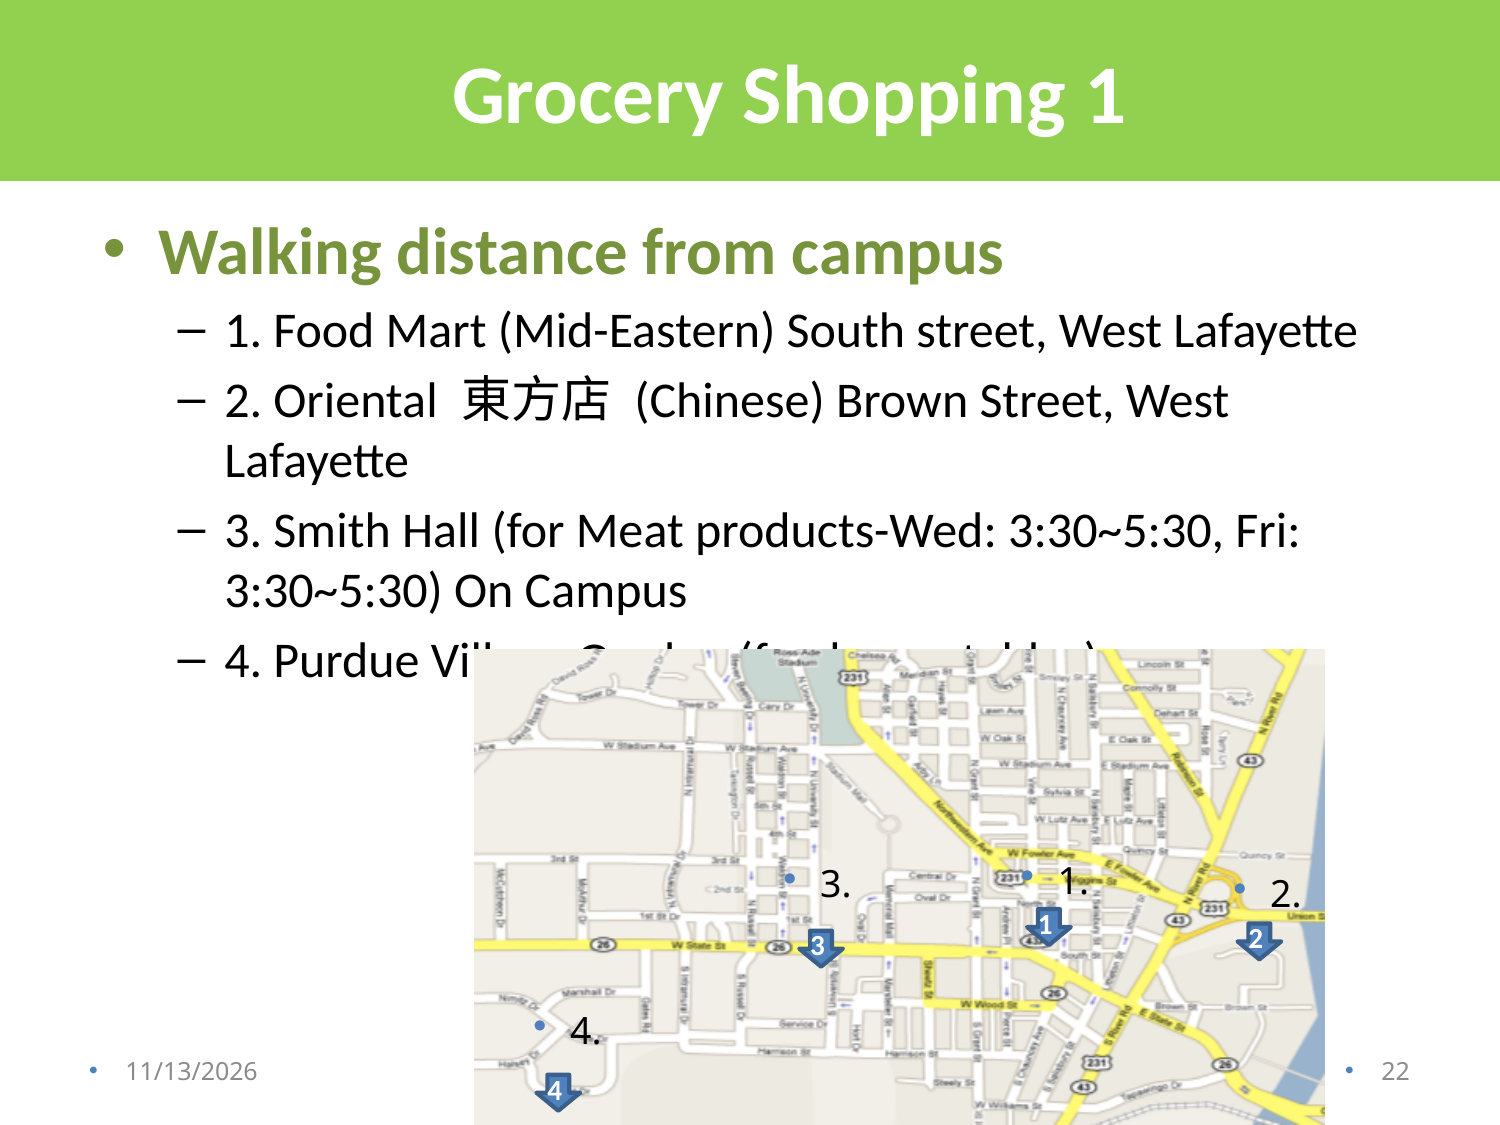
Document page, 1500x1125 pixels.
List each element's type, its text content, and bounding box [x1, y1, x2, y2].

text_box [474, 649, 1326, 1125]
list Walking distance from campus 1. Food Mart (Mid-Eastern) South street, West Lafayette 2. Oriental 東方店 (Chinese) Brown Street, West Lafayette 3. Smith Hall (for Meat products-Wed: 3:30~5:30, Fri: 3:30~5:30) On Campus 4. Purdue Village Garden (fresh vegetables) [87, 200, 1438, 1075]
slide_number 22 [1329, 1042, 1425, 1103]
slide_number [75, 1042, 425, 1103]
title Grocery Shopping 1 [0, 0, 1500, 181]
